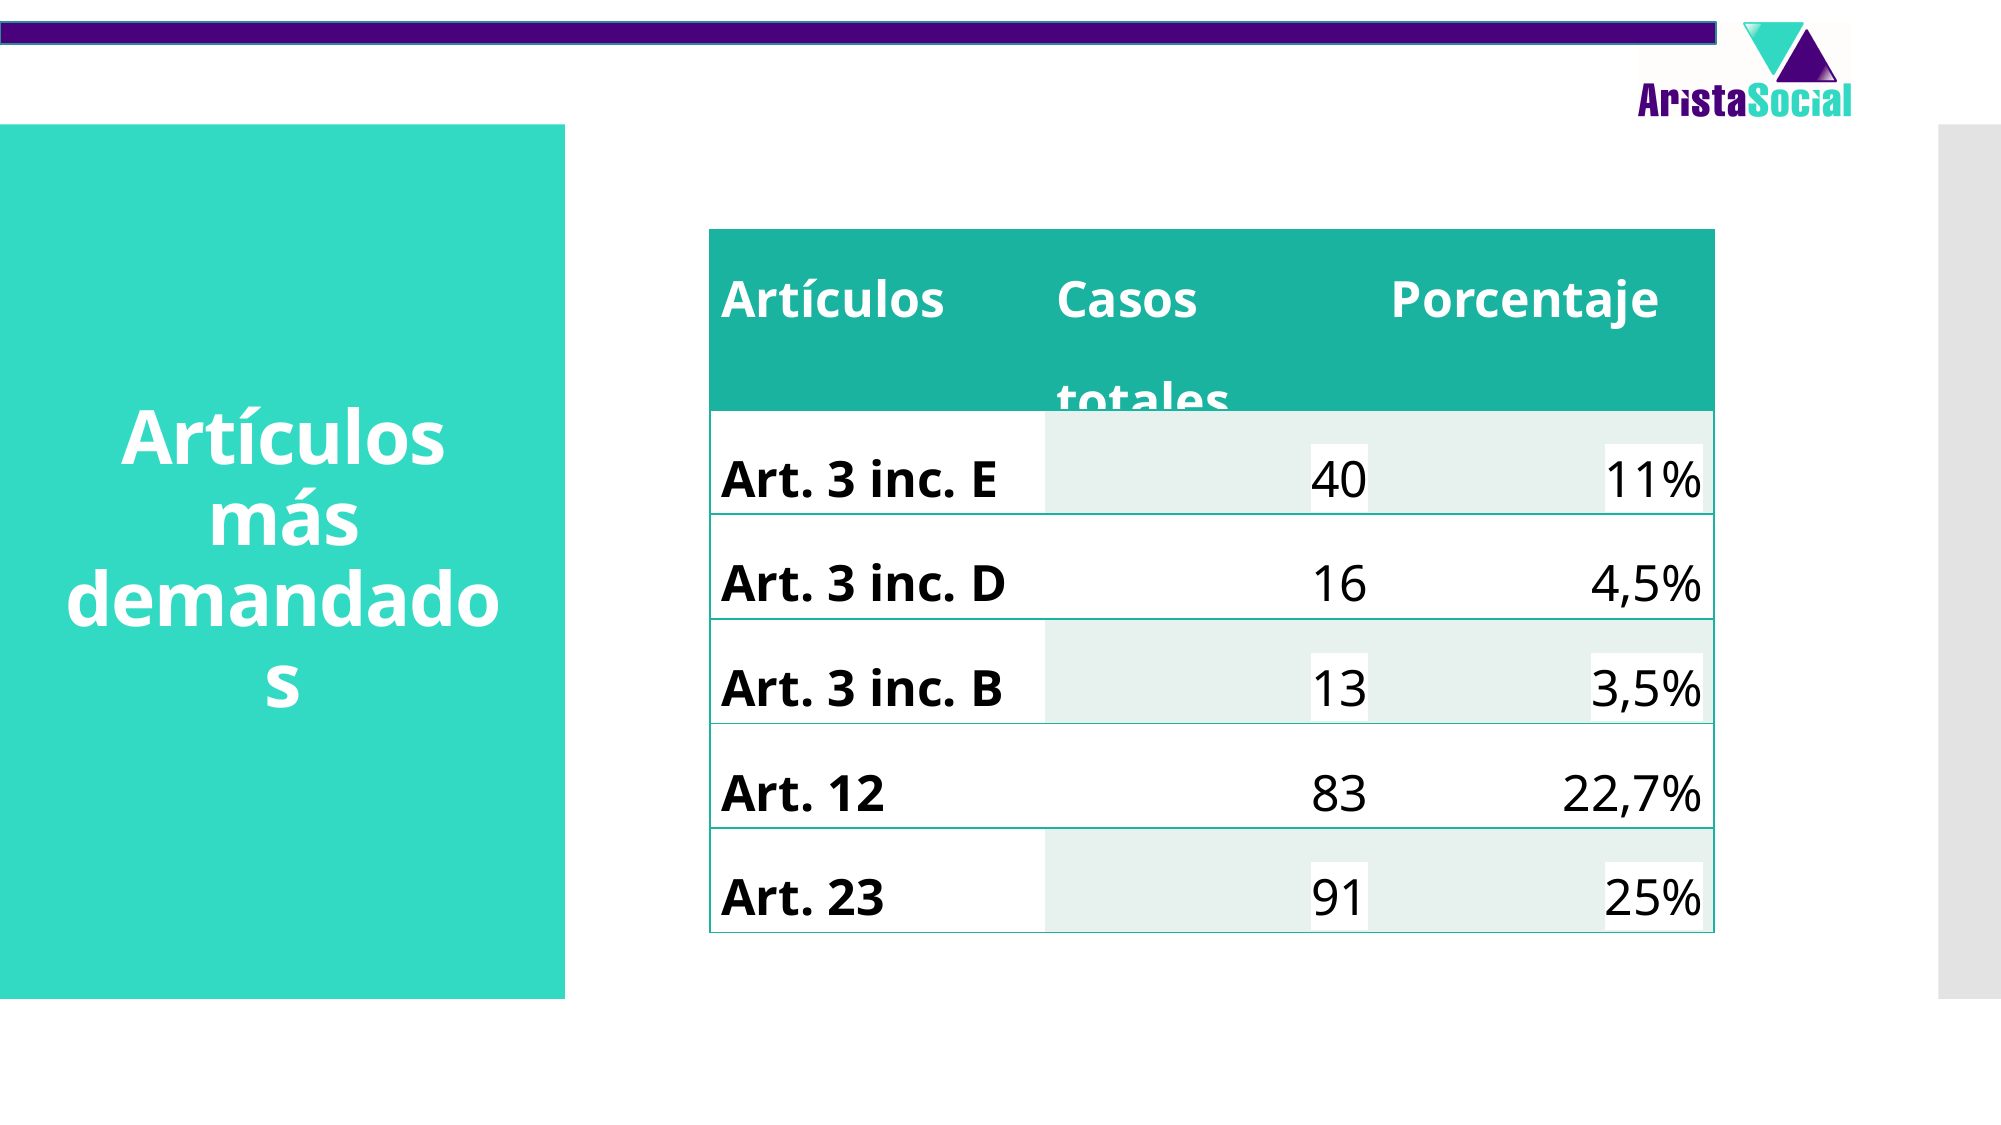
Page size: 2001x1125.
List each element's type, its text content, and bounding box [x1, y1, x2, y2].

text_box [0, 0, 2000, 111]
table_cell 4,5% [1380, 515, 1713, 618]
table_cell 83 [1045, 724, 1380, 827]
table_cell 13 [1045, 620, 1380, 723]
table_cell 25% [1380, 829, 1713, 932]
title Artículos más demandados [41, 184, 525, 940]
table_header Casos totales [1045, 230, 1380, 409]
table_cell 3,5% [1380, 620, 1713, 723]
table_cell Art. 3 inc. D [711, 515, 1045, 618]
table_cell Art. 3 inc. B [711, 620, 1045, 723]
table_cell 11% [1380, 411, 1713, 513]
table_header Porcentaje [1380, 230, 1713, 409]
picture [1638, 111, 1851, 117]
table_cell 22,7% [1380, 724, 1713, 827]
table_cell Art. 23 [711, 829, 1045, 932]
table_header Artículos [711, 230, 1045, 409]
table_cell Art. 3 inc. E [711, 411, 1045, 513]
table_cell 16 [1045, 515, 1380, 618]
table_cell 40 [1045, 411, 1380, 513]
table_cell Art. 12 [711, 724, 1045, 827]
table_cell 91 [1045, 829, 1380, 932]
